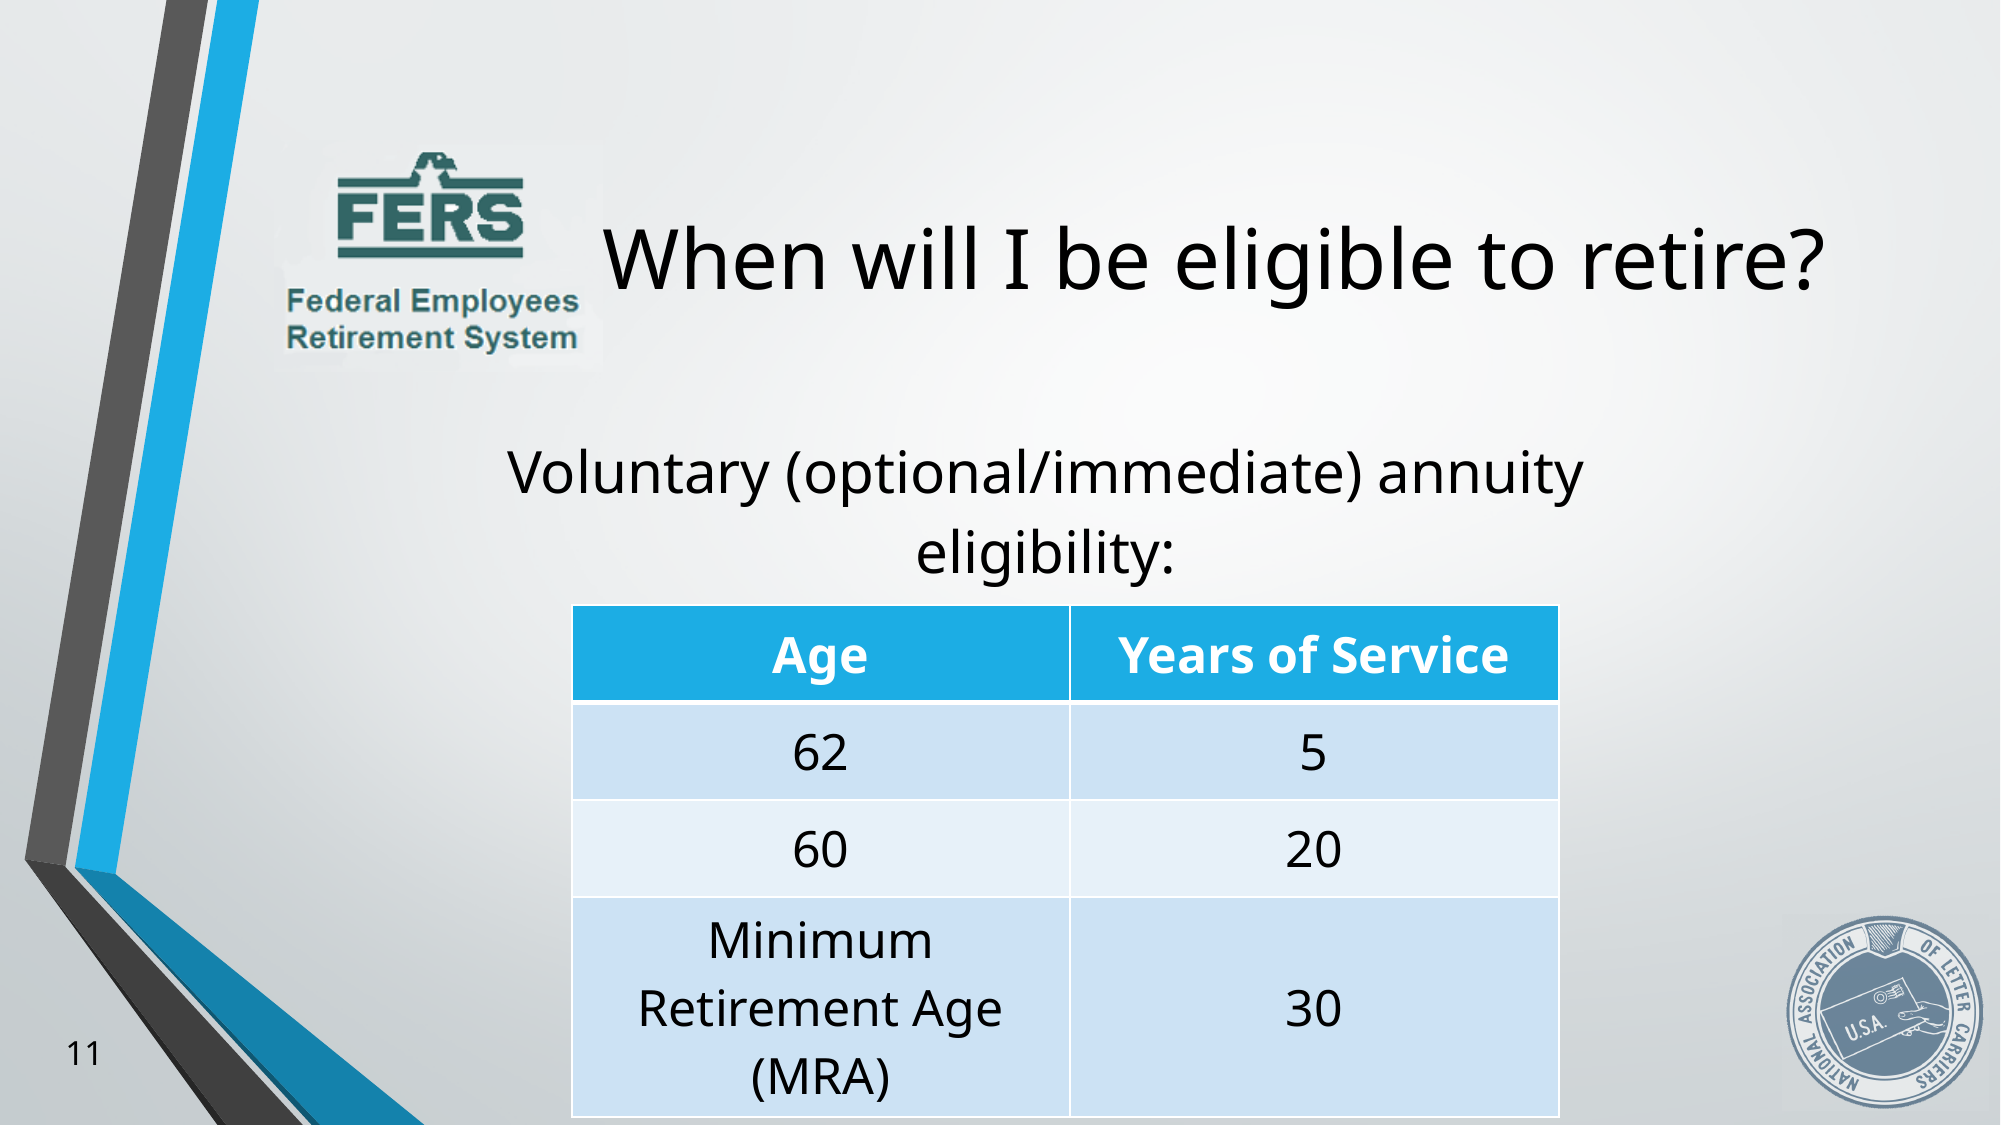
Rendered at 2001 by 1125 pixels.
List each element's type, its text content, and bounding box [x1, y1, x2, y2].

text_box Voluntary (optional/immediate) annuity eligibility: [417, 371, 1674, 650]
table_cell Minimum Retirement Age (MRA) [573, 898, 1069, 1116]
picture [273, 140, 603, 373]
slide_number 11 [27, 1025, 119, 1085]
table_cell 62 [573, 705, 1069, 799]
table_cell 60 [573, 801, 1069, 896]
table_cell 30 [1071, 898, 1558, 1116]
table_cell 5 [1071, 705, 1558, 799]
table_header Age [573, 650, 1069, 700]
table_header Years of Service [1071, 650, 1558, 700]
title When will I be eligible to retire? [243, 112, 1887, 400]
table_cell 20 [1071, 801, 1558, 896]
